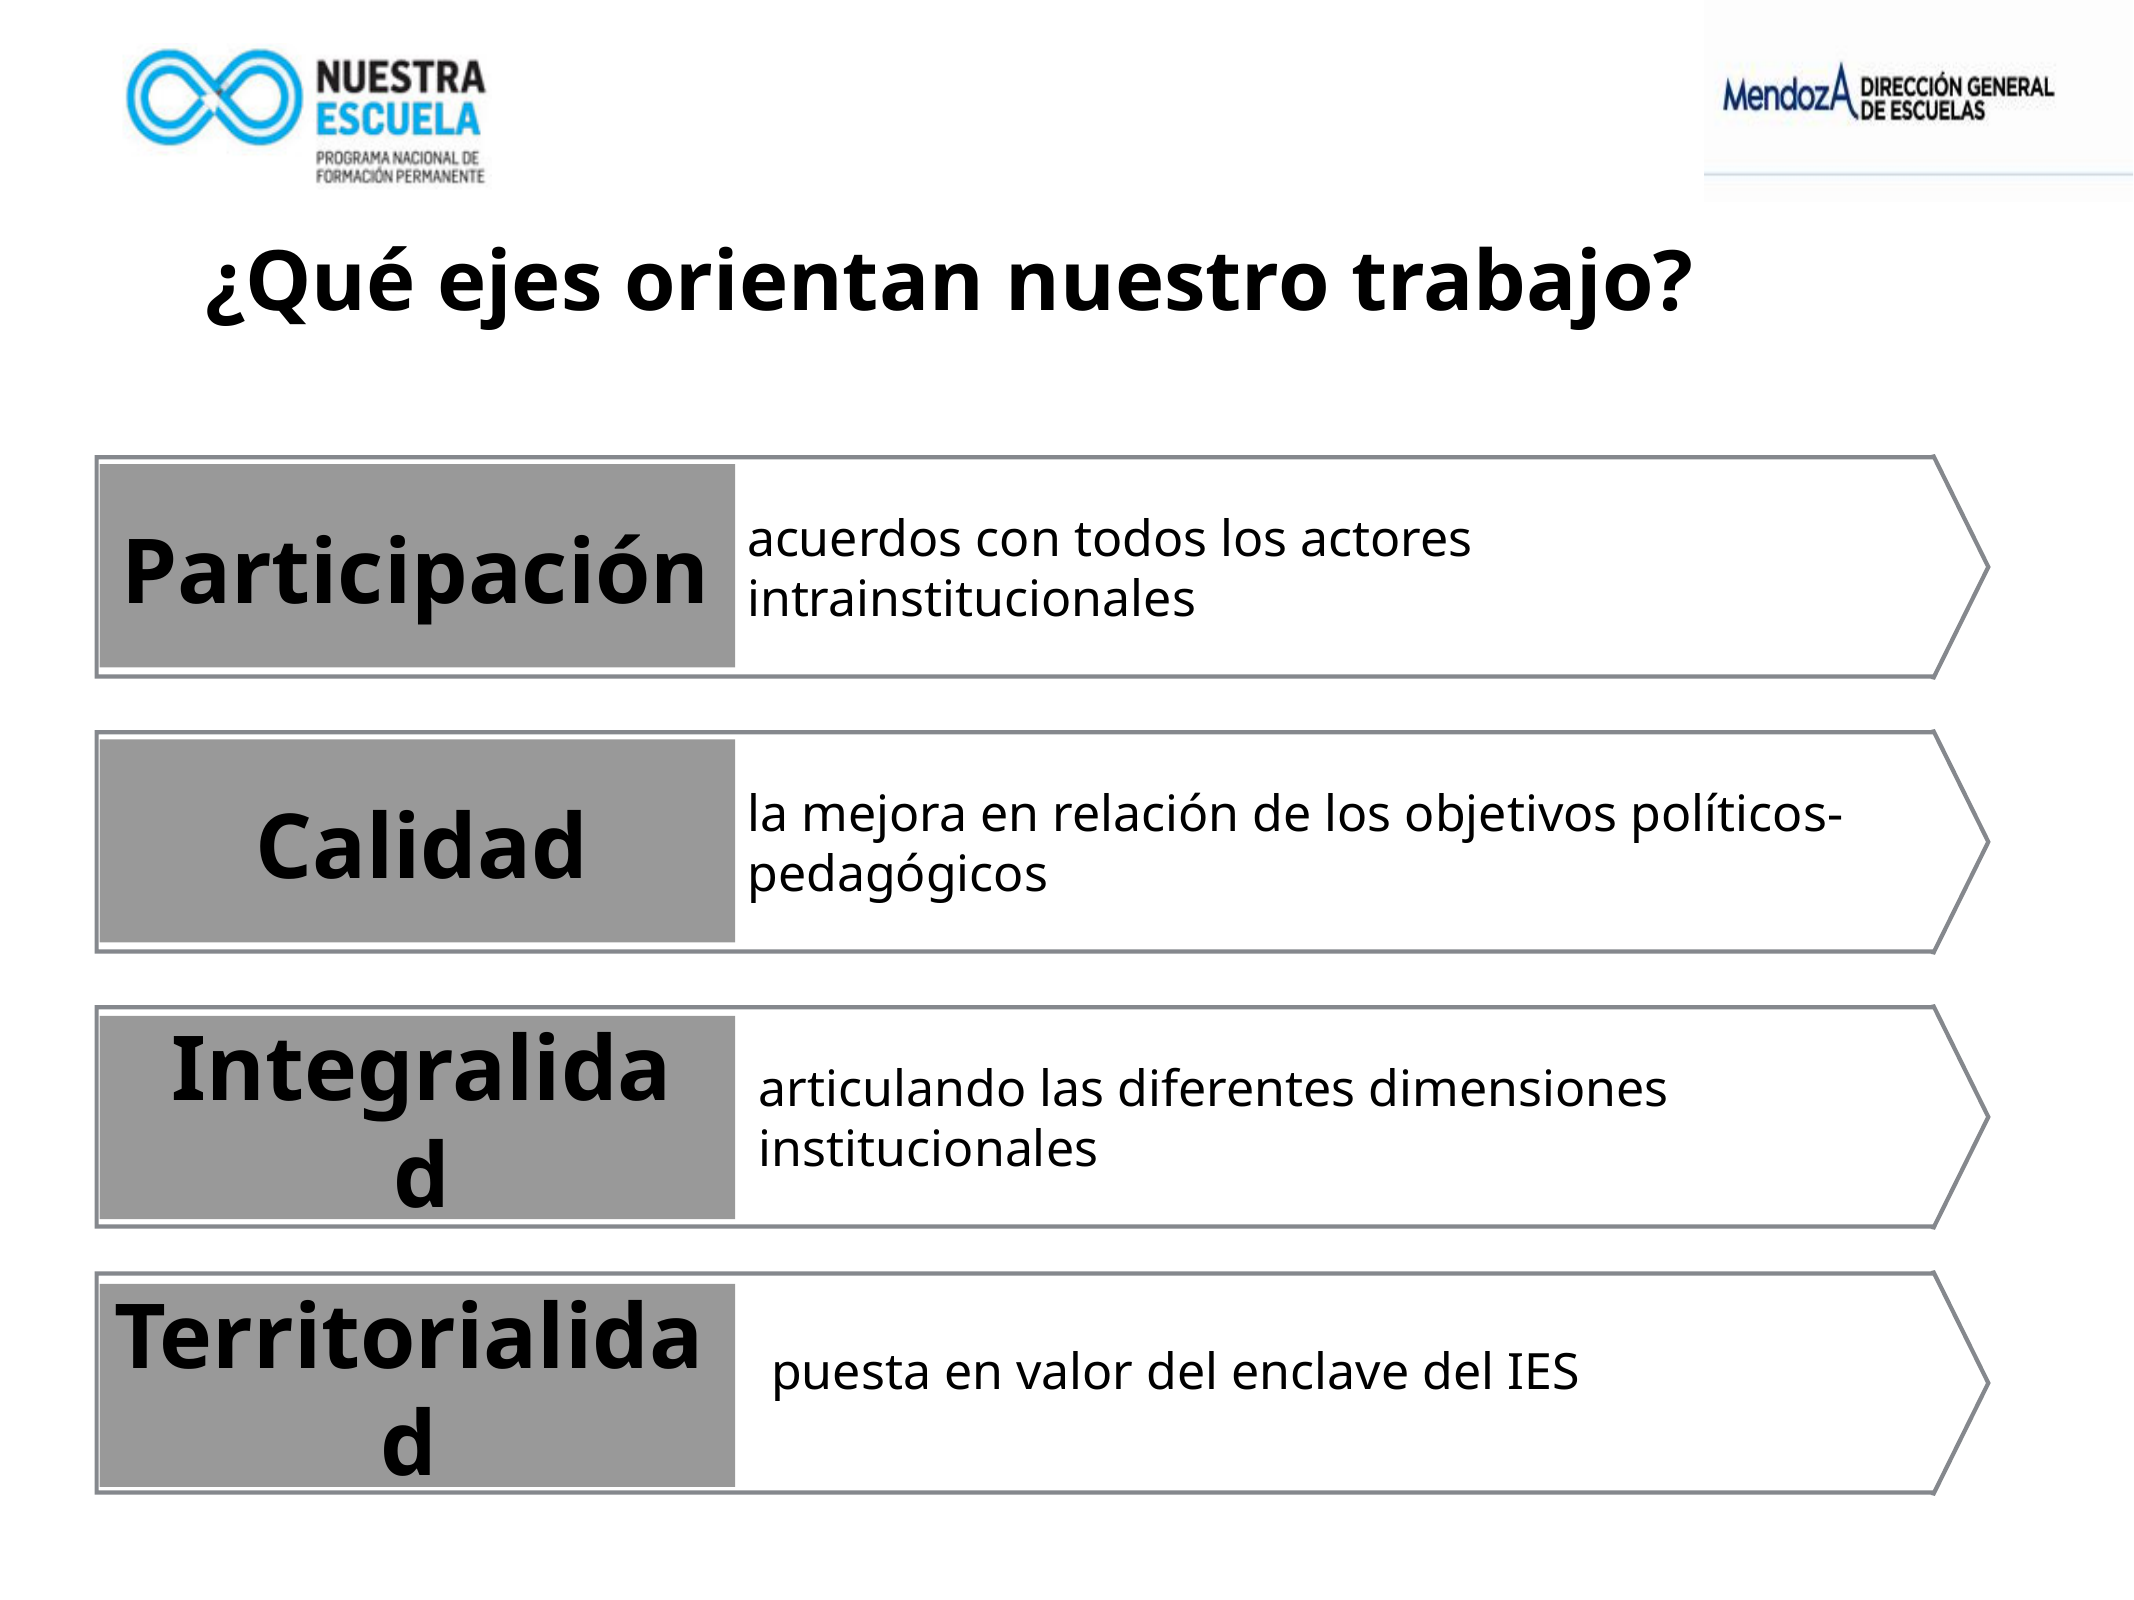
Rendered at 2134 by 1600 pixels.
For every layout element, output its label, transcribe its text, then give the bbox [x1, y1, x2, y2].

text_box [99, 663, 736, 668]
text_box Participación [95, 472, 736, 663]
text_box [96, 1271, 1989, 1495]
text_box [96, 454, 1989, 679]
picture [121, 43, 492, 196]
text_box la mejora en relación de los objetivos políticos-pedagógicos [735, 763, 1945, 919]
text_box [99, 464, 736, 472]
title ¿Qué ejes orientan nuestro trabajo? [62, 151, 1838, 455]
text_box articulando las diferentes dimensiones institucionales [746, 1038, 1973, 1194]
text_box [1973, 1085, 1989, 1148]
text_box Integralidad [135, 1022, 709, 1213]
text_box Territorialidad [95, 1291, 723, 1482]
text_box [96, 1004, 1951, 1229]
text_box [96, 729, 1989, 954]
text_box [99, 739, 736, 943]
text_box puesta en valor del enclave del IES [759, 1292, 1945, 1447]
text_box Calidad [135, 747, 709, 938]
picture [1703, 0, 2134, 202]
text_box acuerdos con todos los actores intrainstitucionales [735, 488, 1945, 644]
